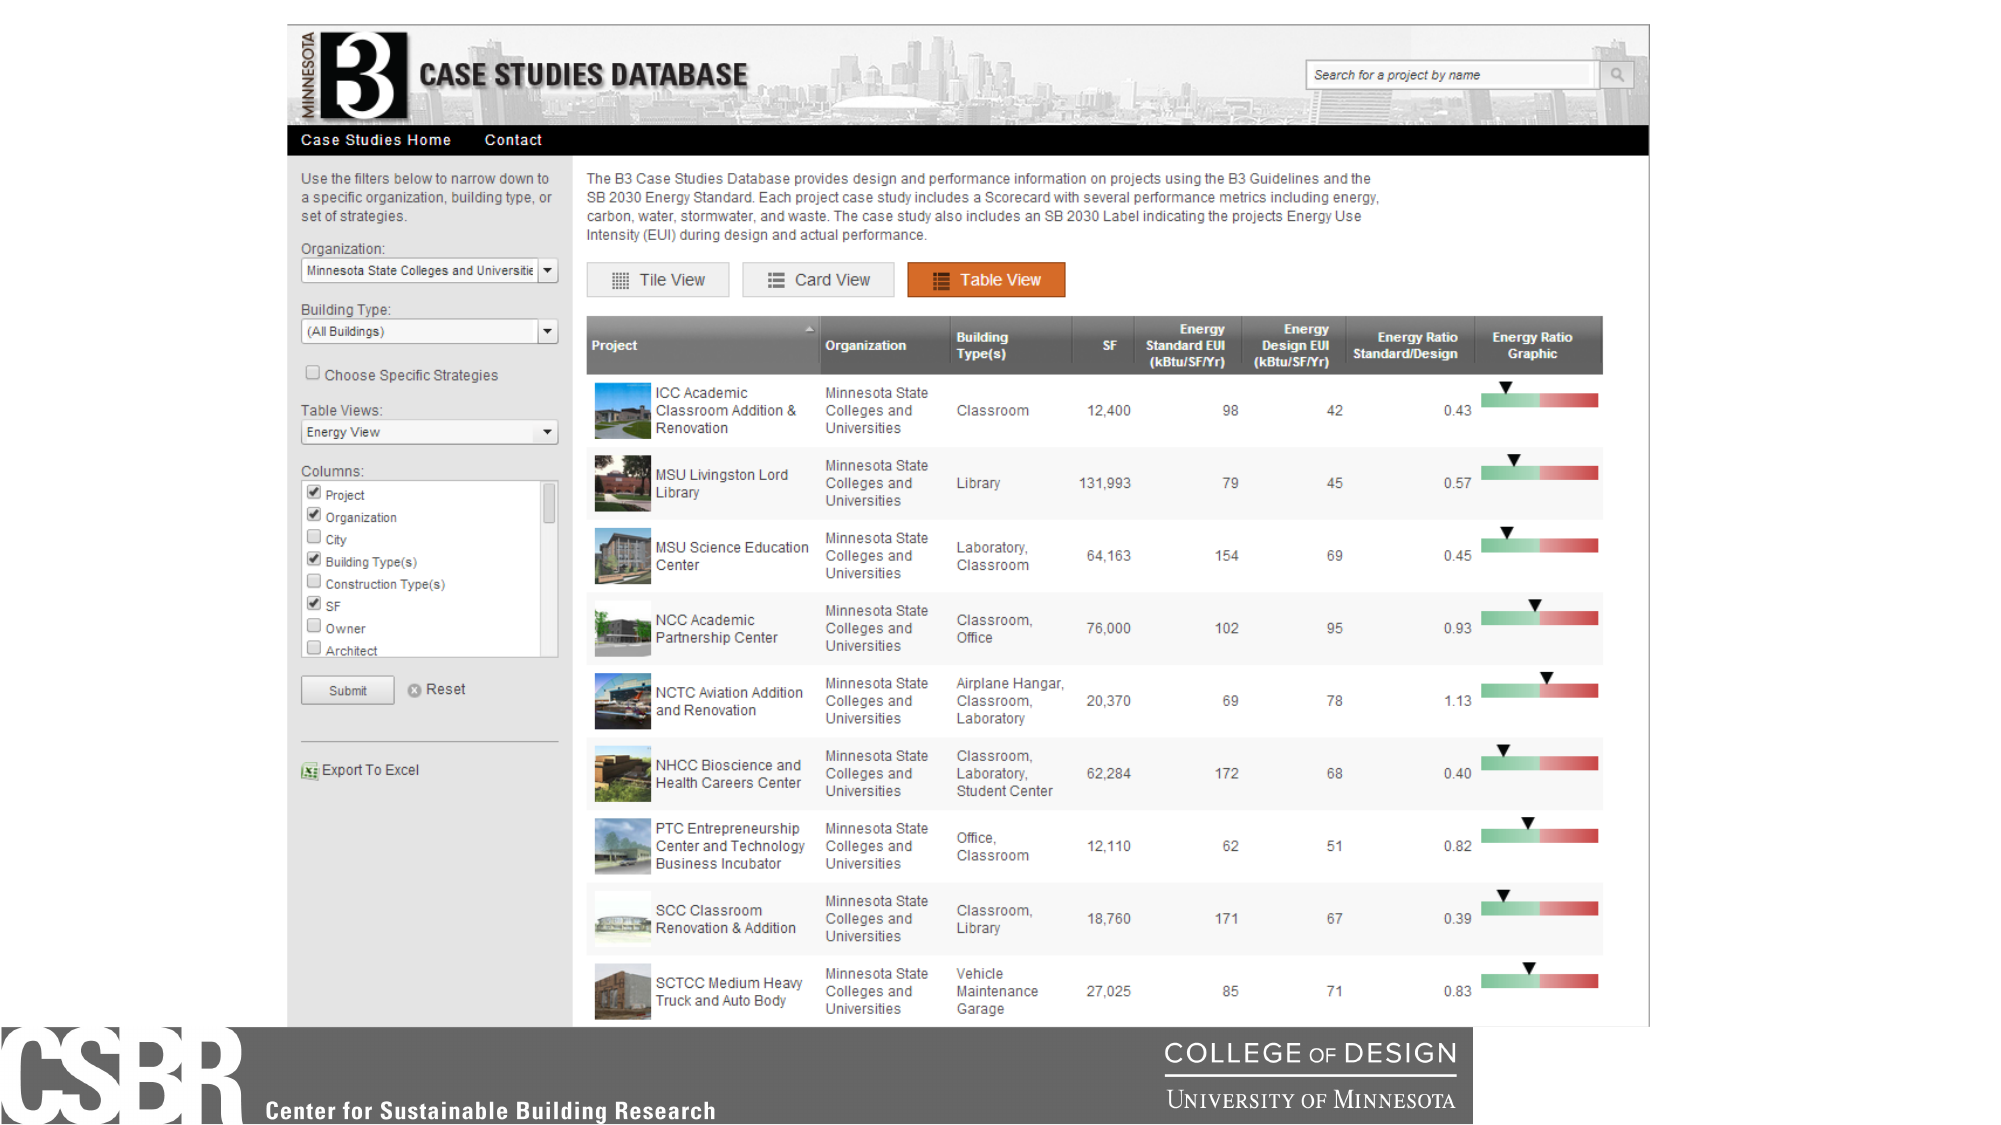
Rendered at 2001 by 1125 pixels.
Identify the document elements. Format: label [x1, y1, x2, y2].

picture [0, 24, 1650, 1125]
